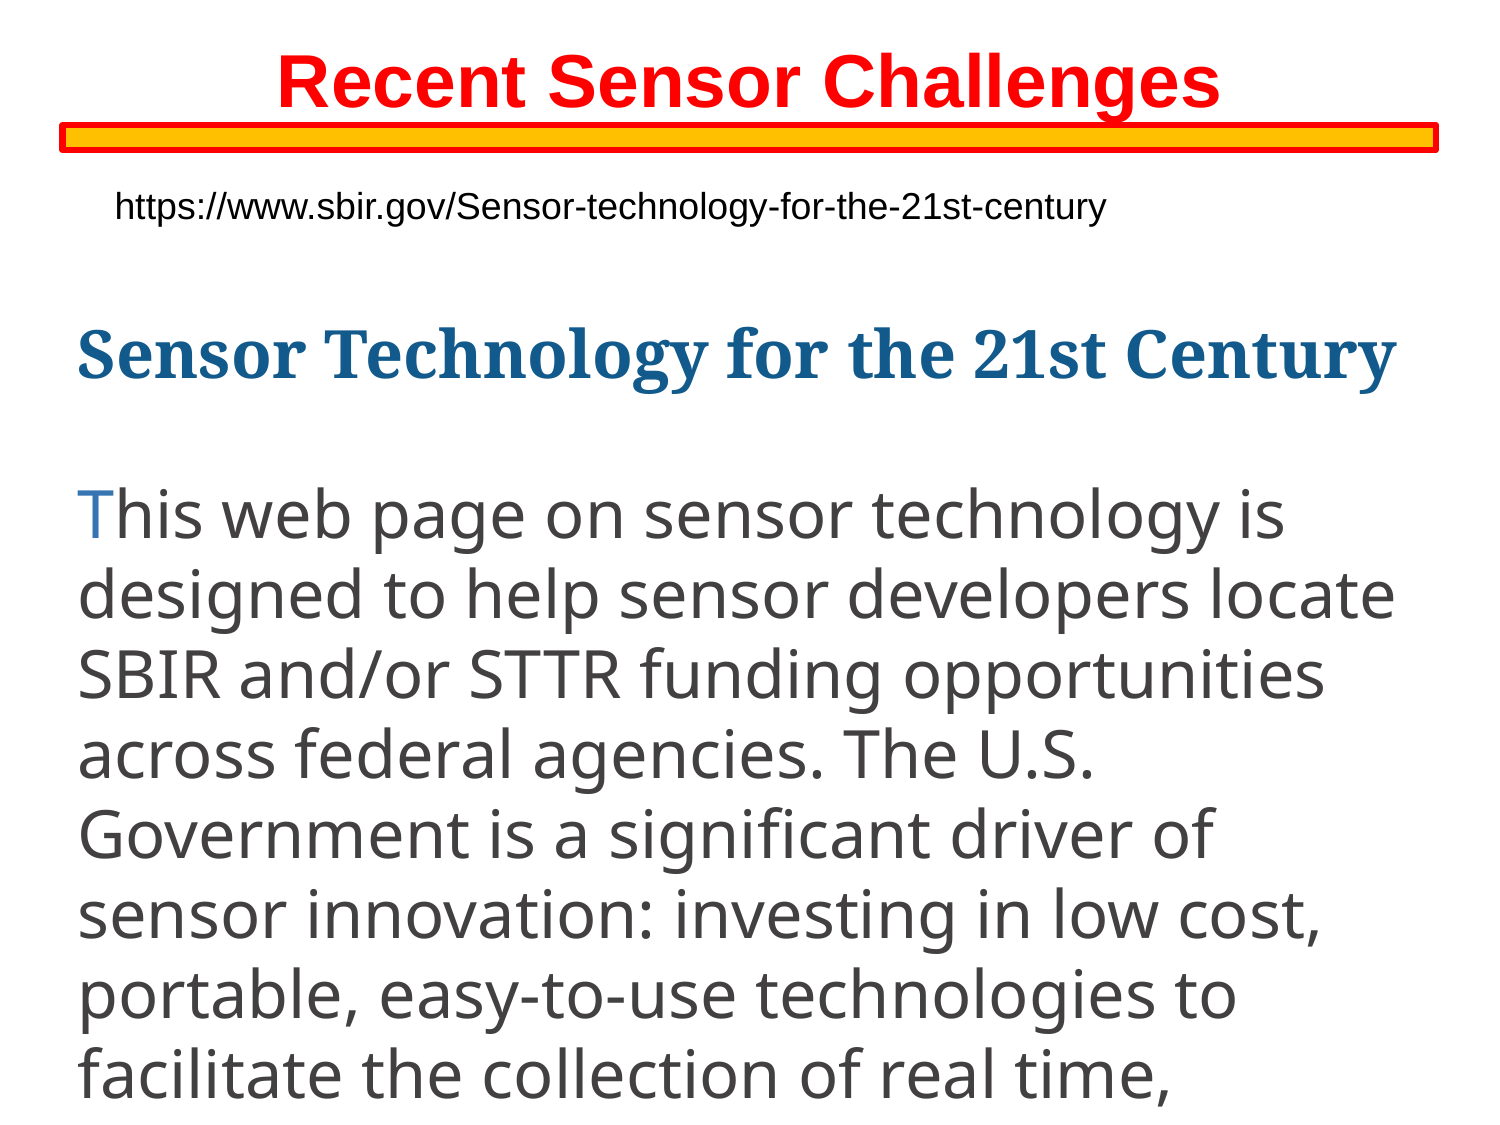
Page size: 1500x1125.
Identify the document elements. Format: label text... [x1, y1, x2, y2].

text_box https://www.sbir.gov/Sensor-technology-for-the-21st-century [99, 174, 1163, 235]
text_box Recent Sensor Challenges [262, 24, 1238, 130]
text_box Sensor Technology for the 21st Century This web page on sensor technology is designed to help sensor developers locate SBIR and/or STTR funding opportunities across federal agencies. The U.S. Government is a significant driver of sensor innovation: investing in low cost, portable, easy-to-use technologies to facilitate the collection of real time, reliable measurement information. [62, 304, 1436, 1125]
text_box [60, 123, 1438, 152]
